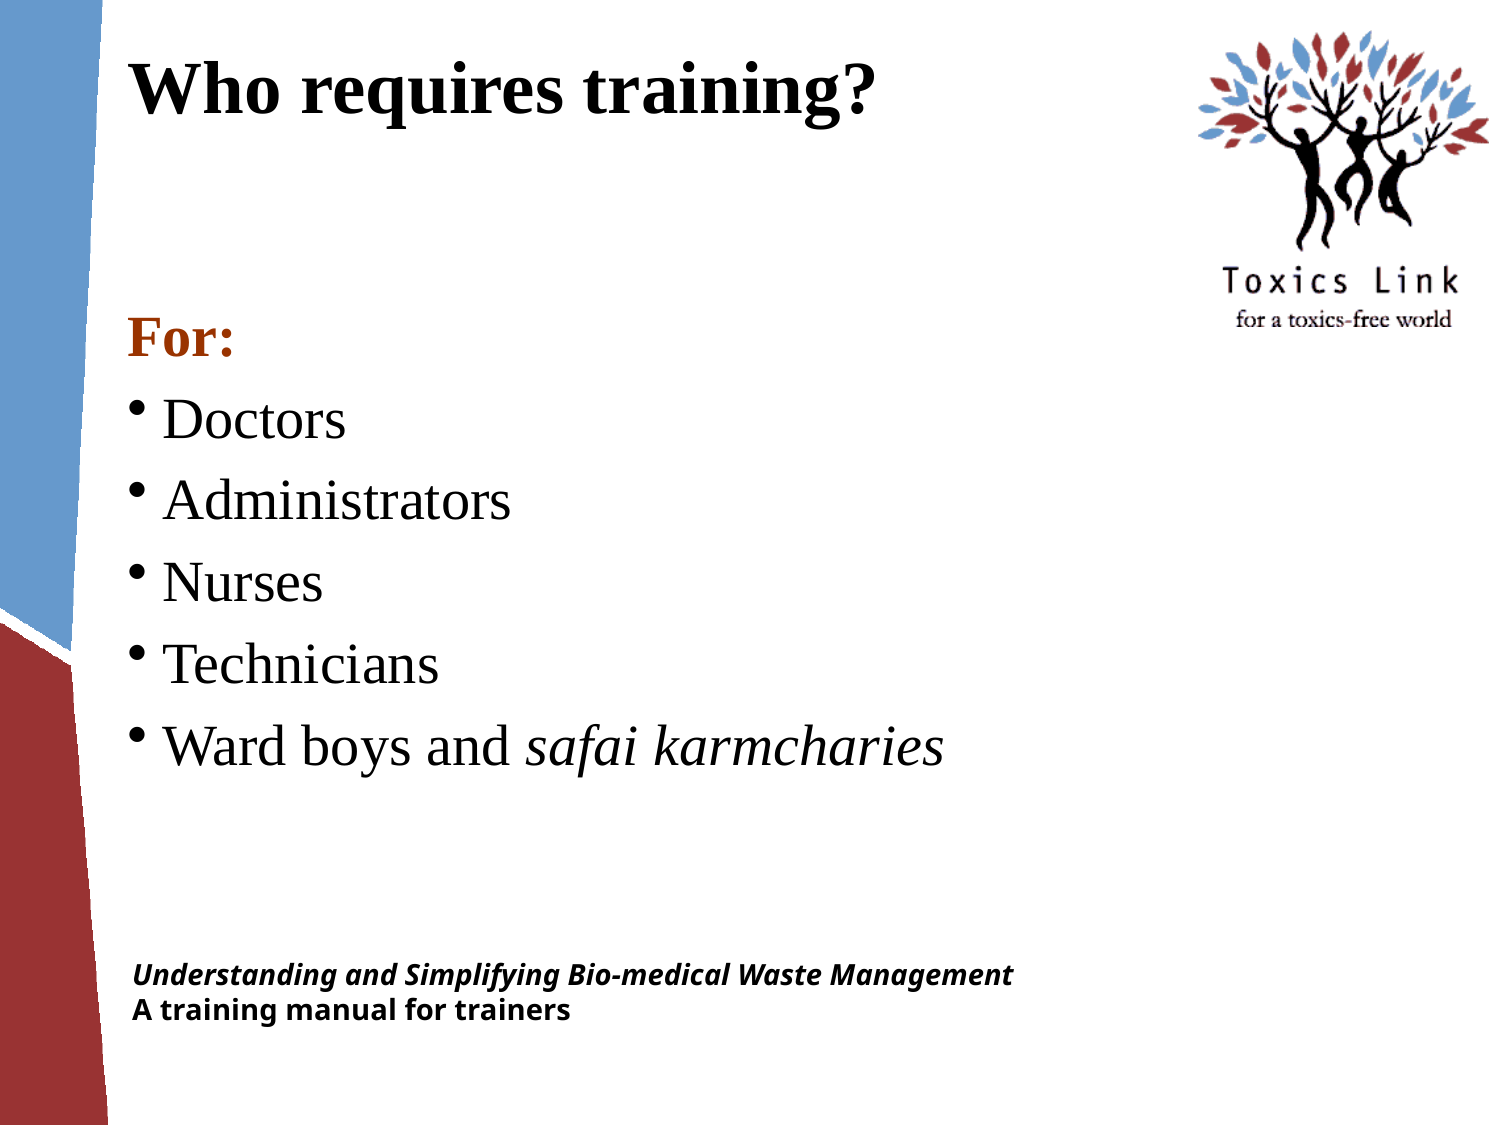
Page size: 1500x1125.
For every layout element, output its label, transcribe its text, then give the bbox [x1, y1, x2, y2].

subtitle For: Doctors Administrators Nurses Technicians Ward boys and safai karmcharies [111, 290, 1141, 752]
picture [1198, 30, 1489, 327]
picture [0, 0, 108, 1125]
footer Understanding and Simplifying Bio-medical Waste Management A training manual for trainers [116, 948, 1360, 1091]
title Who requires training? [112, 30, 1188, 138]
